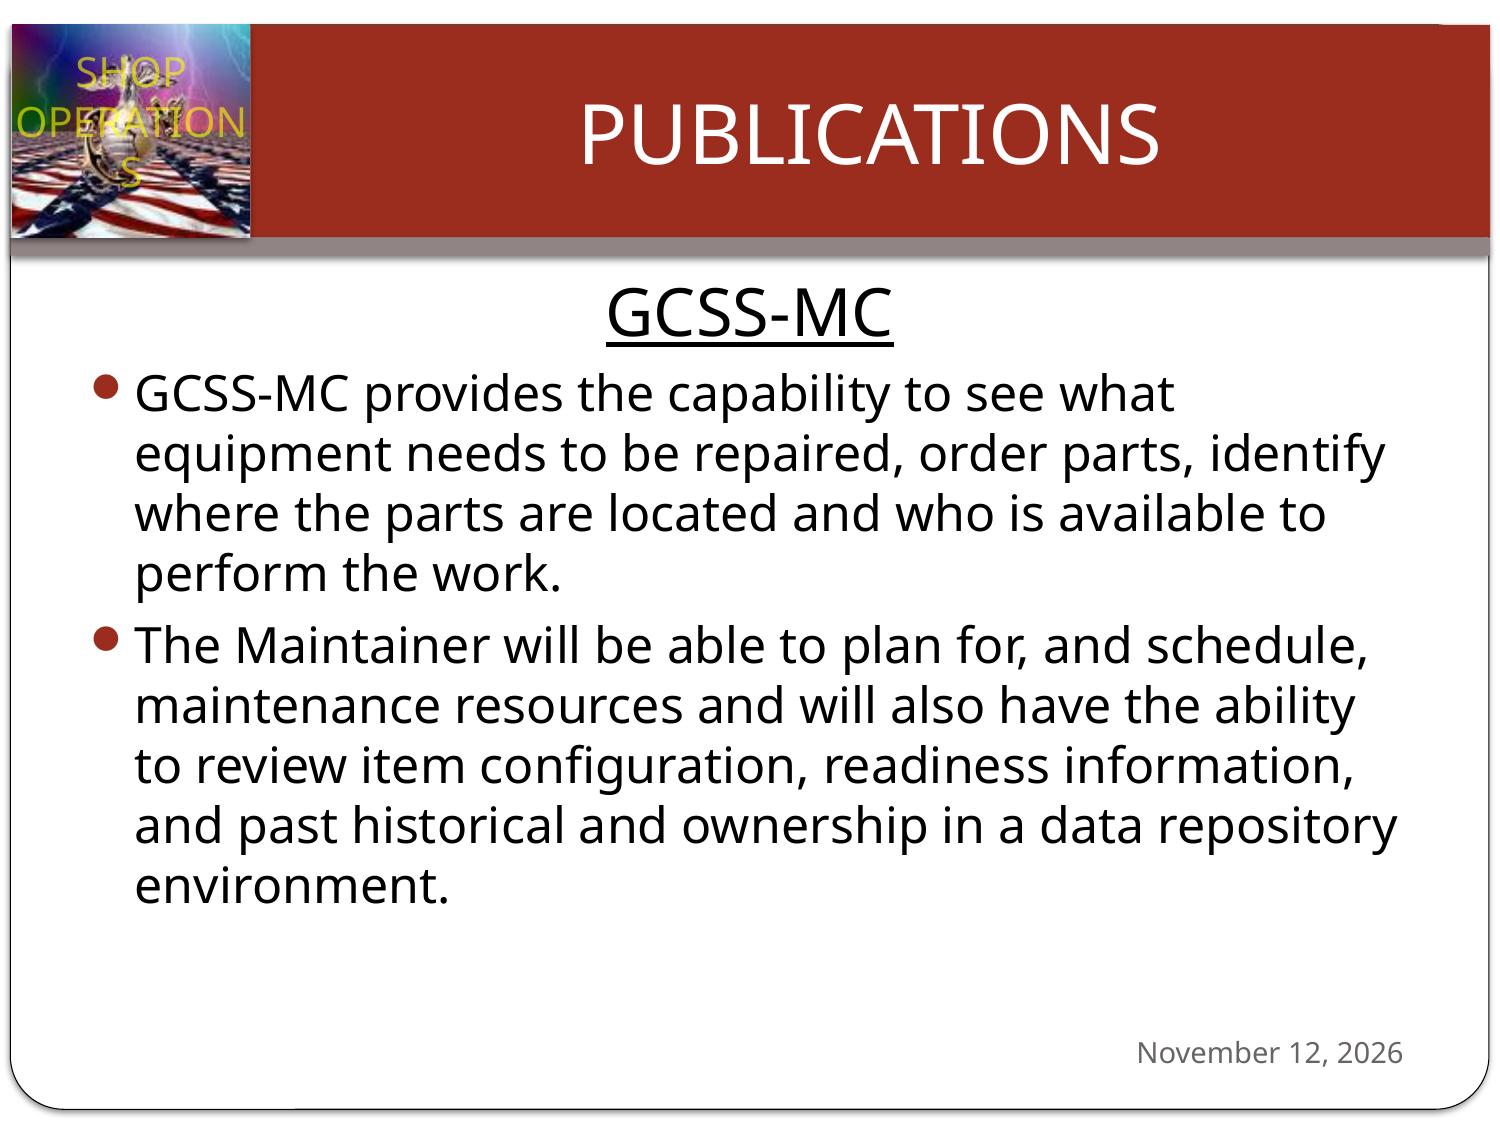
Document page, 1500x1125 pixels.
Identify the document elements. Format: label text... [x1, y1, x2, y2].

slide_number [1012, 1015, 1419, 1094]
picture [12, 24, 250, 238]
list GCSS-MC GCSS-MC provides the capability to see what equipment needs to be repaired, order parts, identify where the parts are located and who is available to perform the work. The Maintainer will be able to plan for, and schedule, maintenance resources and will also have the ability to review item configuration, readiness information, and past historical and ownership in a data repository environment. [74, 262, 1426, 1006]
